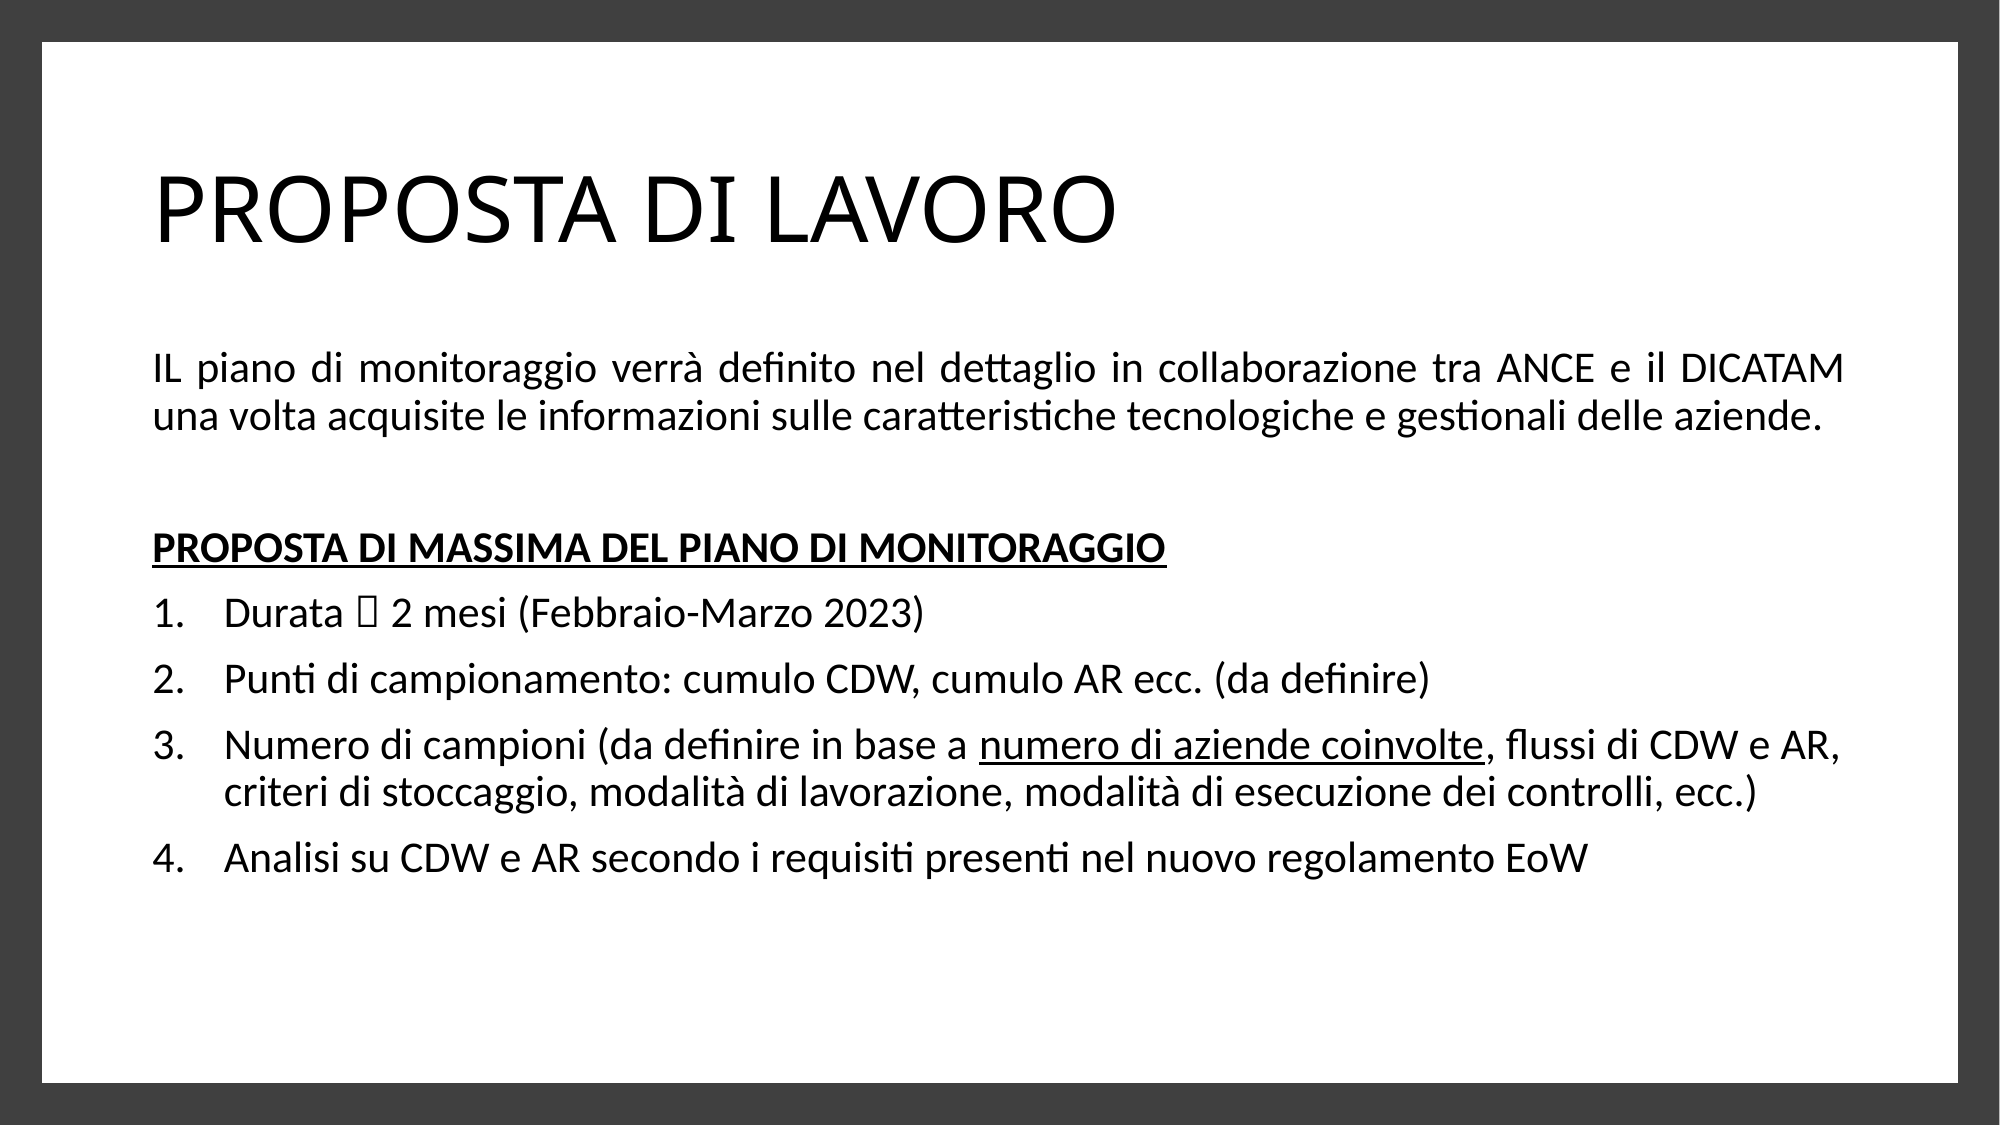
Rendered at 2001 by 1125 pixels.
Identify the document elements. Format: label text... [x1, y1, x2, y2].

title PROPOSTA DI LAVORO [137, 103, 1863, 322]
text_box [0, 0, 2000, 1125]
text_box [52, 51, 1948, 1073]
list IL piano di monitoraggio verrà definito nel dettaglio in collaborazione tra ANCE e il DICATAM una volta acquisite le informazioni sulle caratteristiche tecnologiche e gestionali delle aziende. PROPOSTA DI MASSIMA DEL PIANO DI MONITORAGGIO Durata  2 mesi (Febbraio-Marzo 2023) Punti di campionamento: cumulo CDW, cumulo AR ecc. (da definire) Numero di campioni (da definire in base a numero di aziende coinvolte, flussi di CDW e AR, criteri di stoccaggio, modalità di lavorazione, modalità di esecuzione dei controlli, ecc.) Analisi su CDW e AR secondo i requisiti presenti nel nuovo regolamento EoW [137, 337, 1863, 973]
